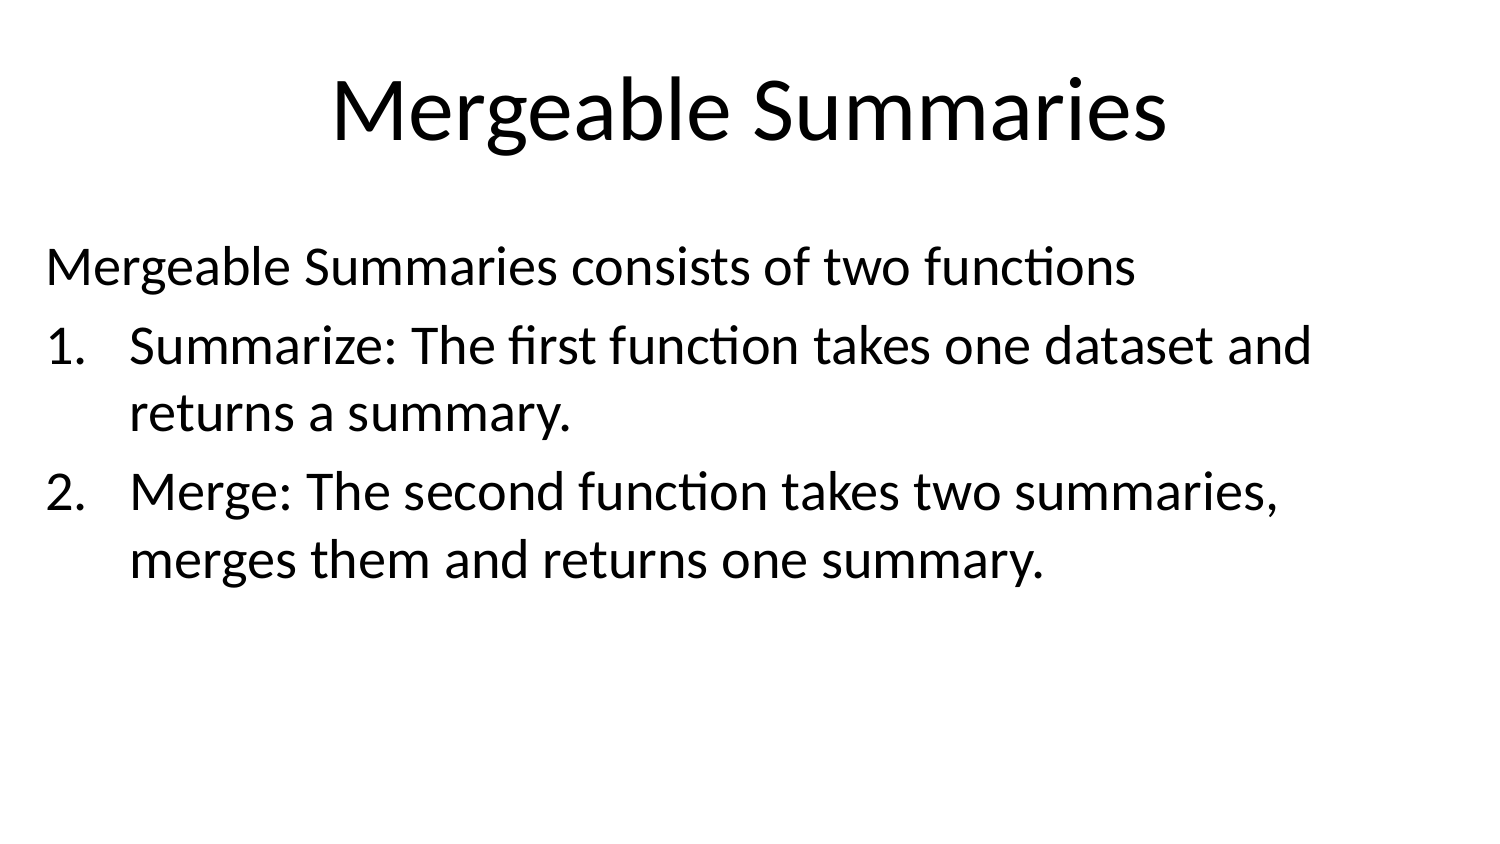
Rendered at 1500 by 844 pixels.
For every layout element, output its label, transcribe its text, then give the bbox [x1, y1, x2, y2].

title Mergeable Summaries [75, 33, 1425, 175]
list Mergeable Summaries consists of two functions Summarize: The first function takes one dataset and returns a summary. Merge: The second function takes two summaries, merges them and returns one summary. [30, 221, 1427, 793]
